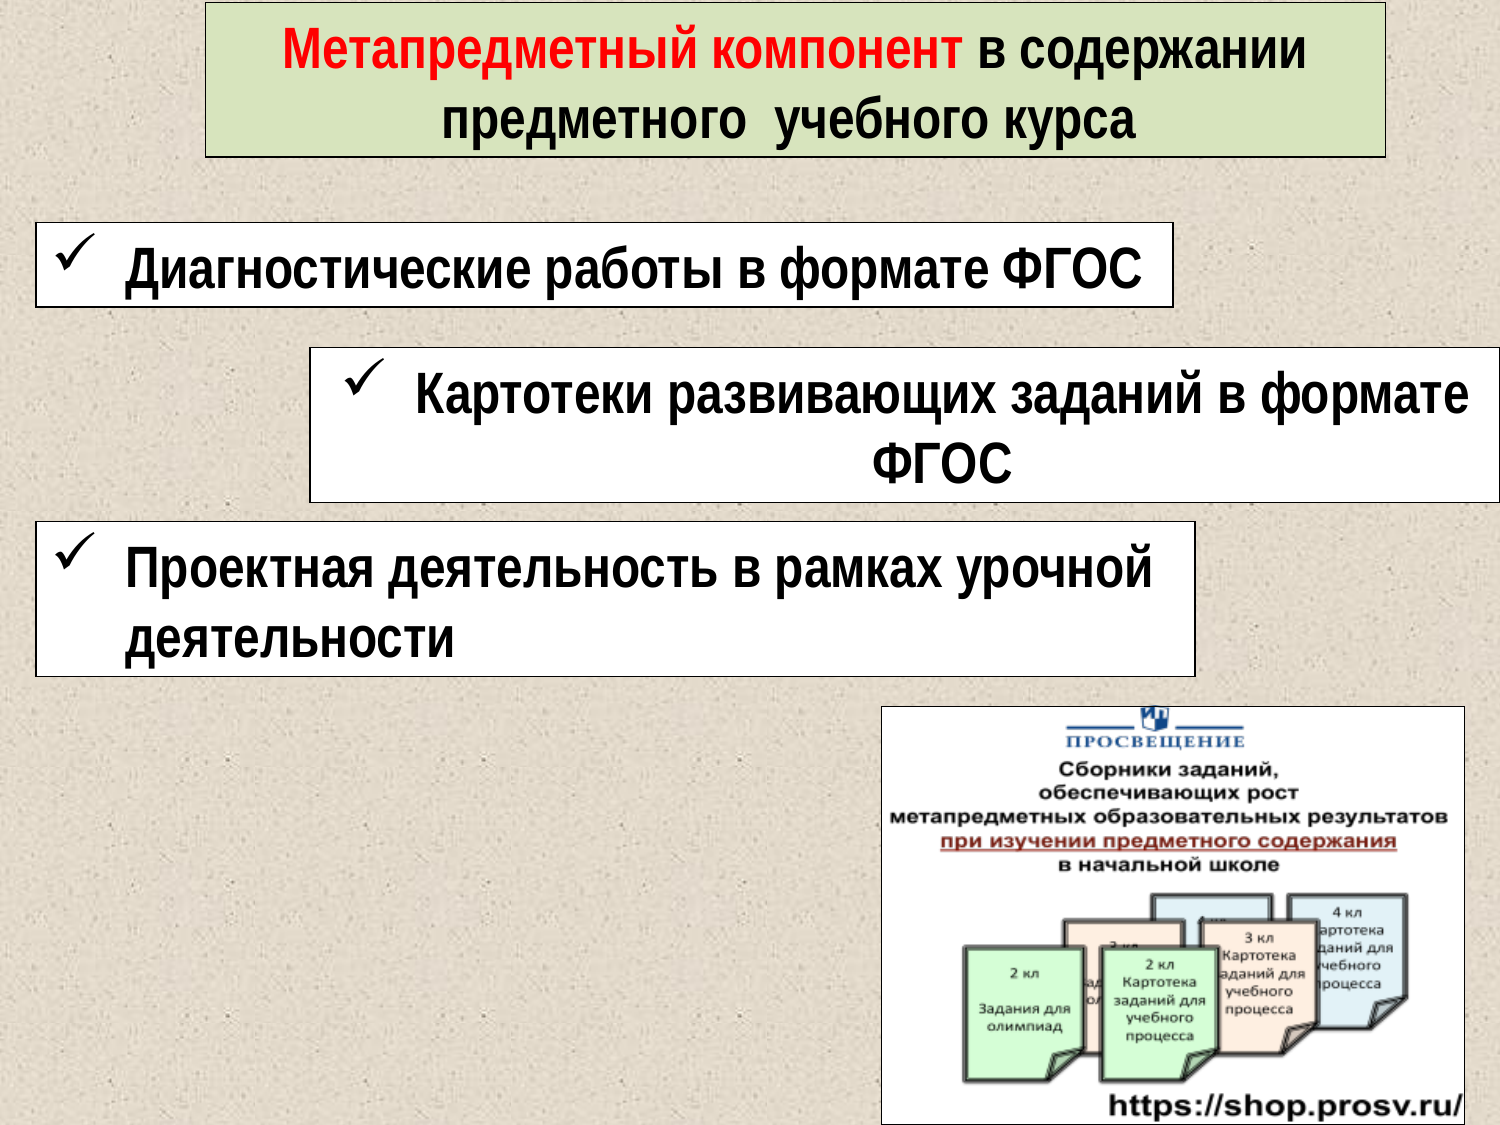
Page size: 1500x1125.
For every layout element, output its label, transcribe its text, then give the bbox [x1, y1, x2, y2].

text_box Диагностические работы в формате ФГОС [36, 222, 1174, 308]
text_box Метапредметный компонент в содержании предметного учебного курса [205, 2, 1386, 158]
text_box Проектная деятельность в рамках урочной деятельности [35, 521, 1196, 677]
picture [0, 0, 1500, 1125]
text_box Картотеки развивающих заданий в формате ФГОС [309, 347, 1500, 503]
